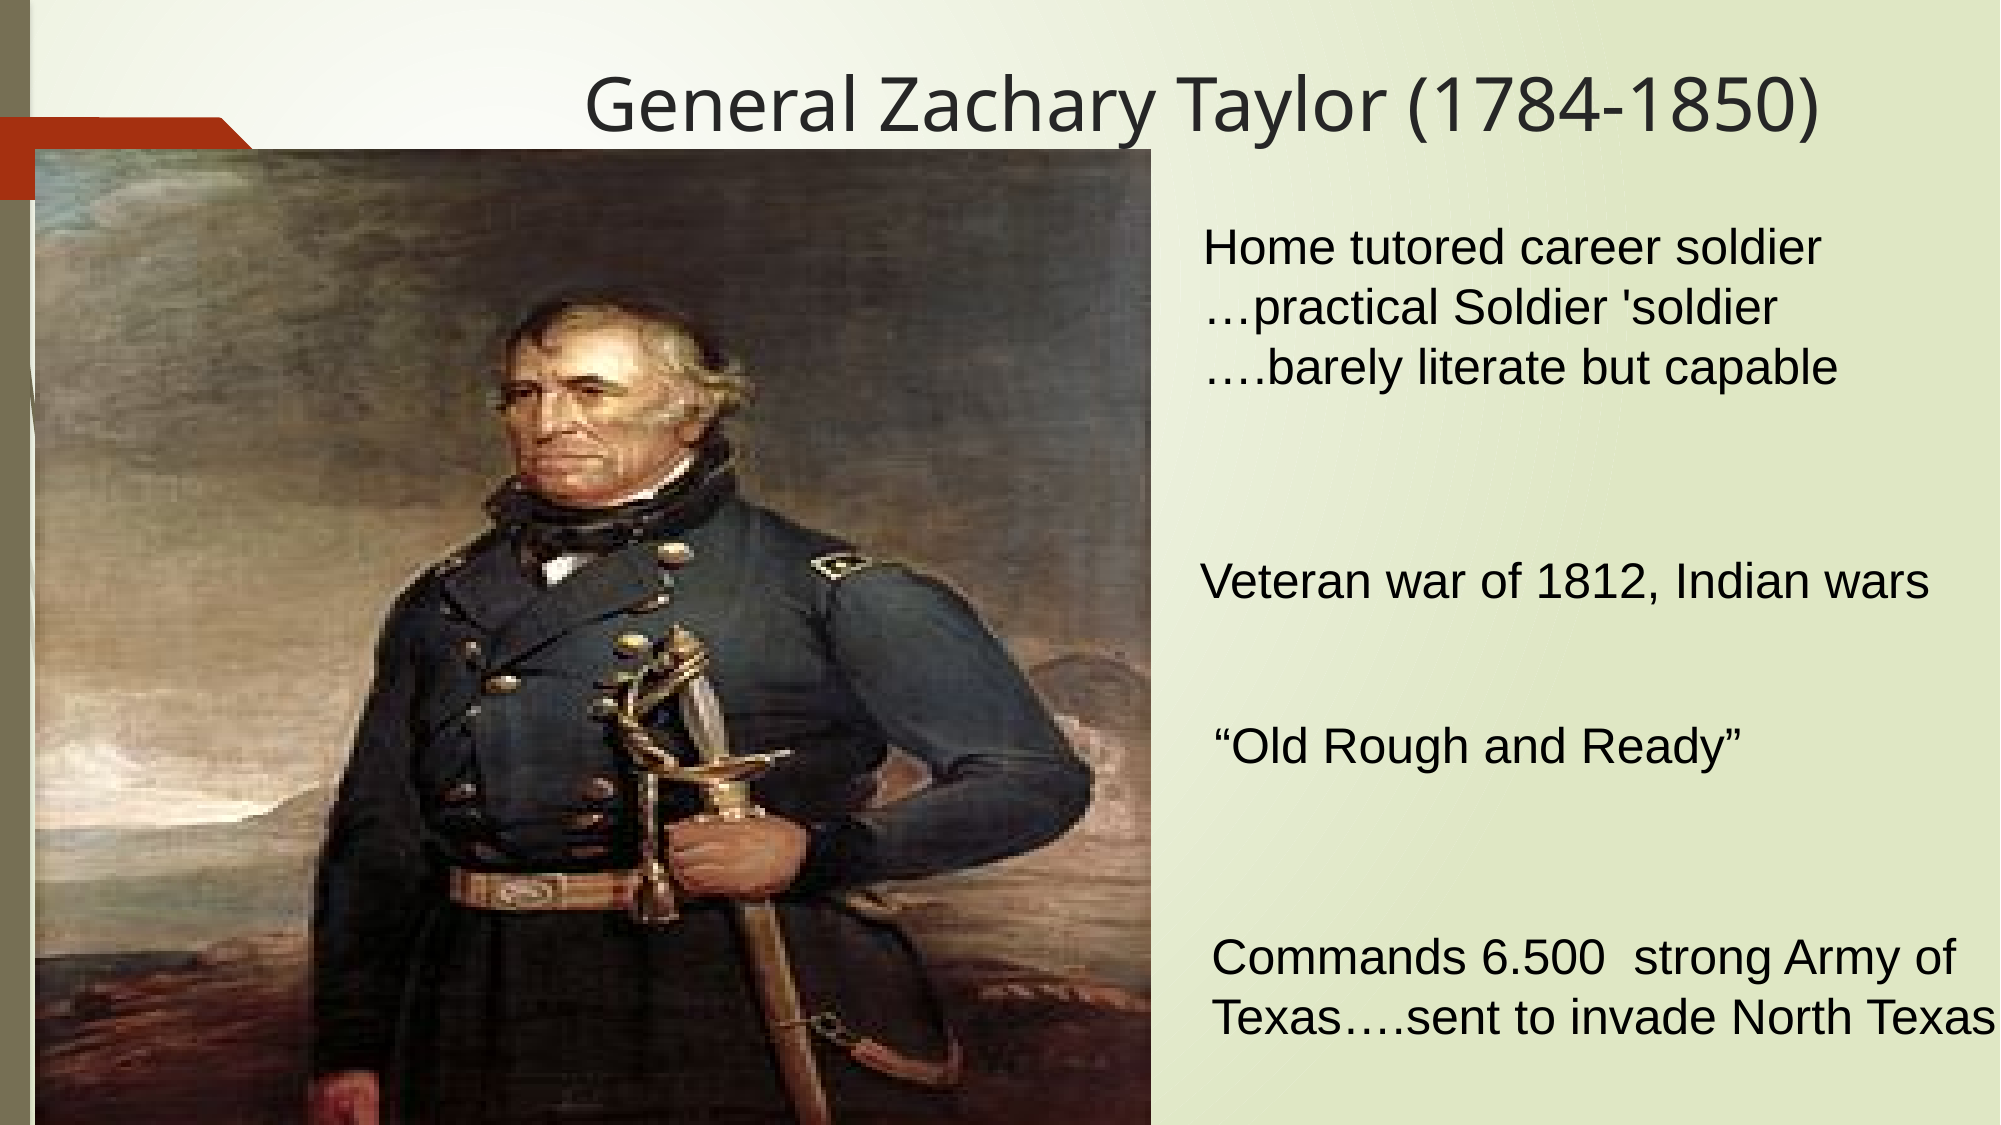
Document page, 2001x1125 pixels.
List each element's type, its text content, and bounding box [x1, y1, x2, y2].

text_box Home tutored career soldier …practical Soldier 'soldier ….barely literate but capable [1188, 207, 1855, 402]
text_box Veteran war of 1812, Indian wars [1185, 541, 1946, 616]
picture [34, 149, 1151, 1125]
title General Zachary Taylor (1784-1850) [471, 49, 1934, 260]
text_box “Old Rough and Ready” [1199, 706, 1758, 781]
text_box Commands 6.500 strong Army of Texas….sent to invade North Texas [1196, 917, 2000, 1053]
